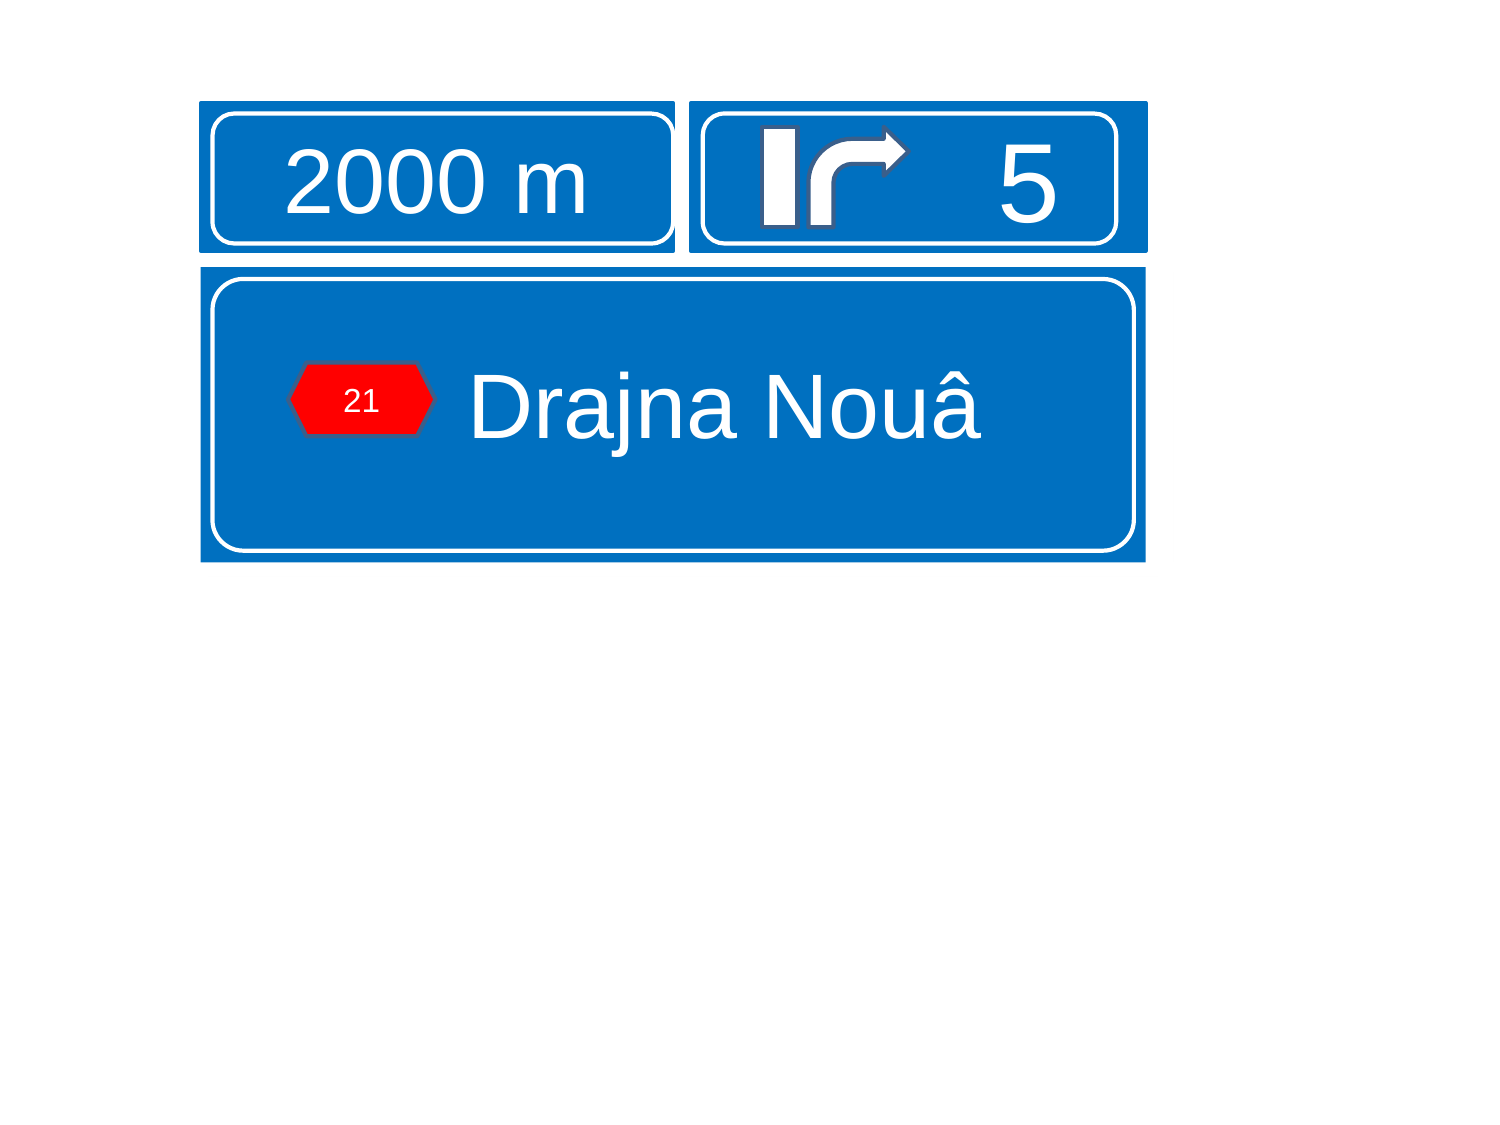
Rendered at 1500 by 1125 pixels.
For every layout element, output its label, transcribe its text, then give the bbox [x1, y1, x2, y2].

text_box 5 [689, 101, 1148, 253]
text_box [210, 111, 676, 246]
text_box 2000 m [199, 101, 675, 253]
text_box [210, 276, 1136, 553]
text_box [700, 111, 1119, 246]
text_box Drajna Nouâ [200, 267, 1146, 563]
